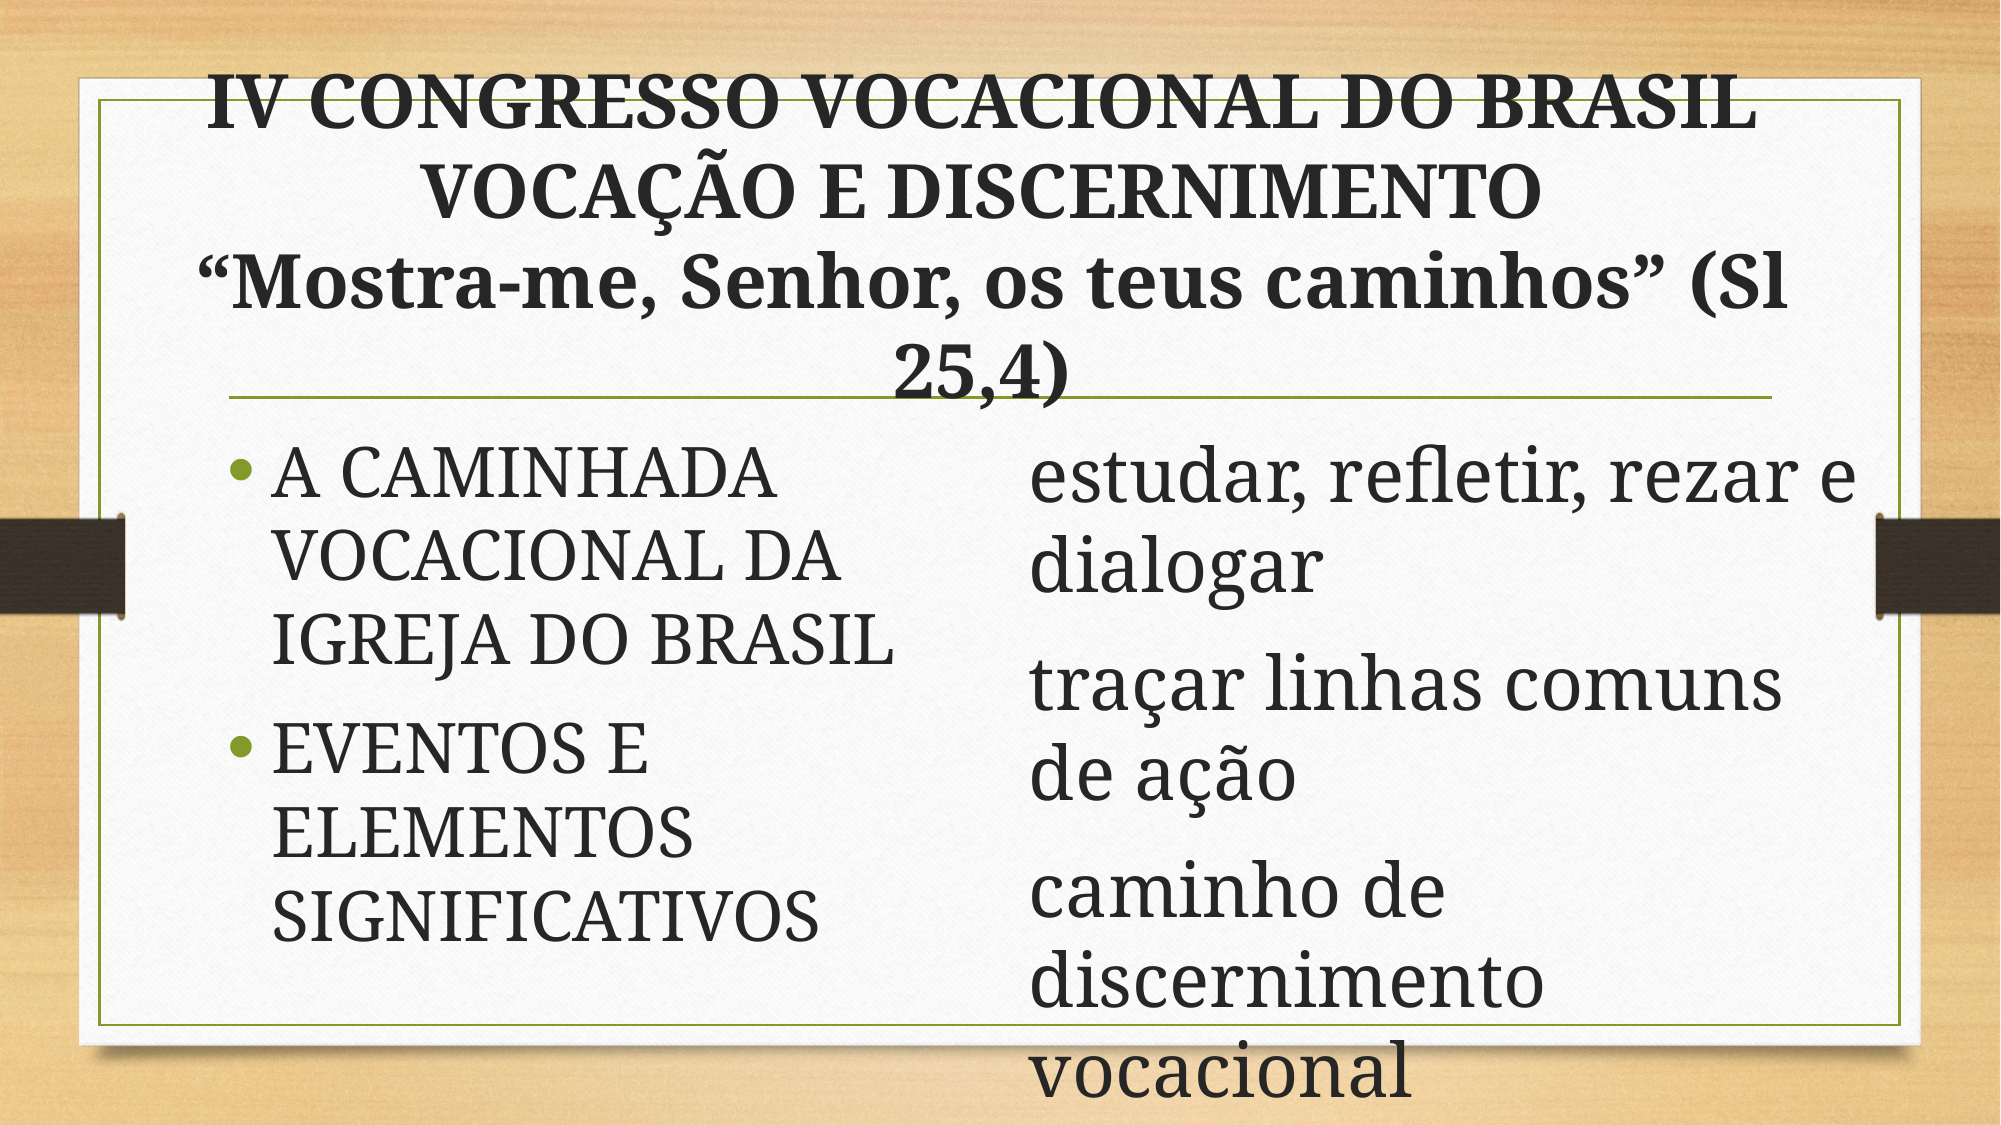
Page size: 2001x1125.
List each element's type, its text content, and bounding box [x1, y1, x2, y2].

list A CAMINHADA VOCACIONAL DA IGREJA DO BRASIL EVENTOS E ELEMENTOS SIGNIFICATIVOS [213, 420, 987, 963]
picture [0, 0, 2001, 1125]
title IV CONGRESSO VOCACIONAL DO BRASIL VOCAÇÃO E DISCERNIMENTO “Mostra-me, Senhor, os teus caminhos” (Sl 25,4) [117, 207, 1848, 350]
list estudar, refletir, rezar e dialogar traçar linhas comuns de ação caminho de discernimento vocacional [1013, 420, 1886, 1015]
